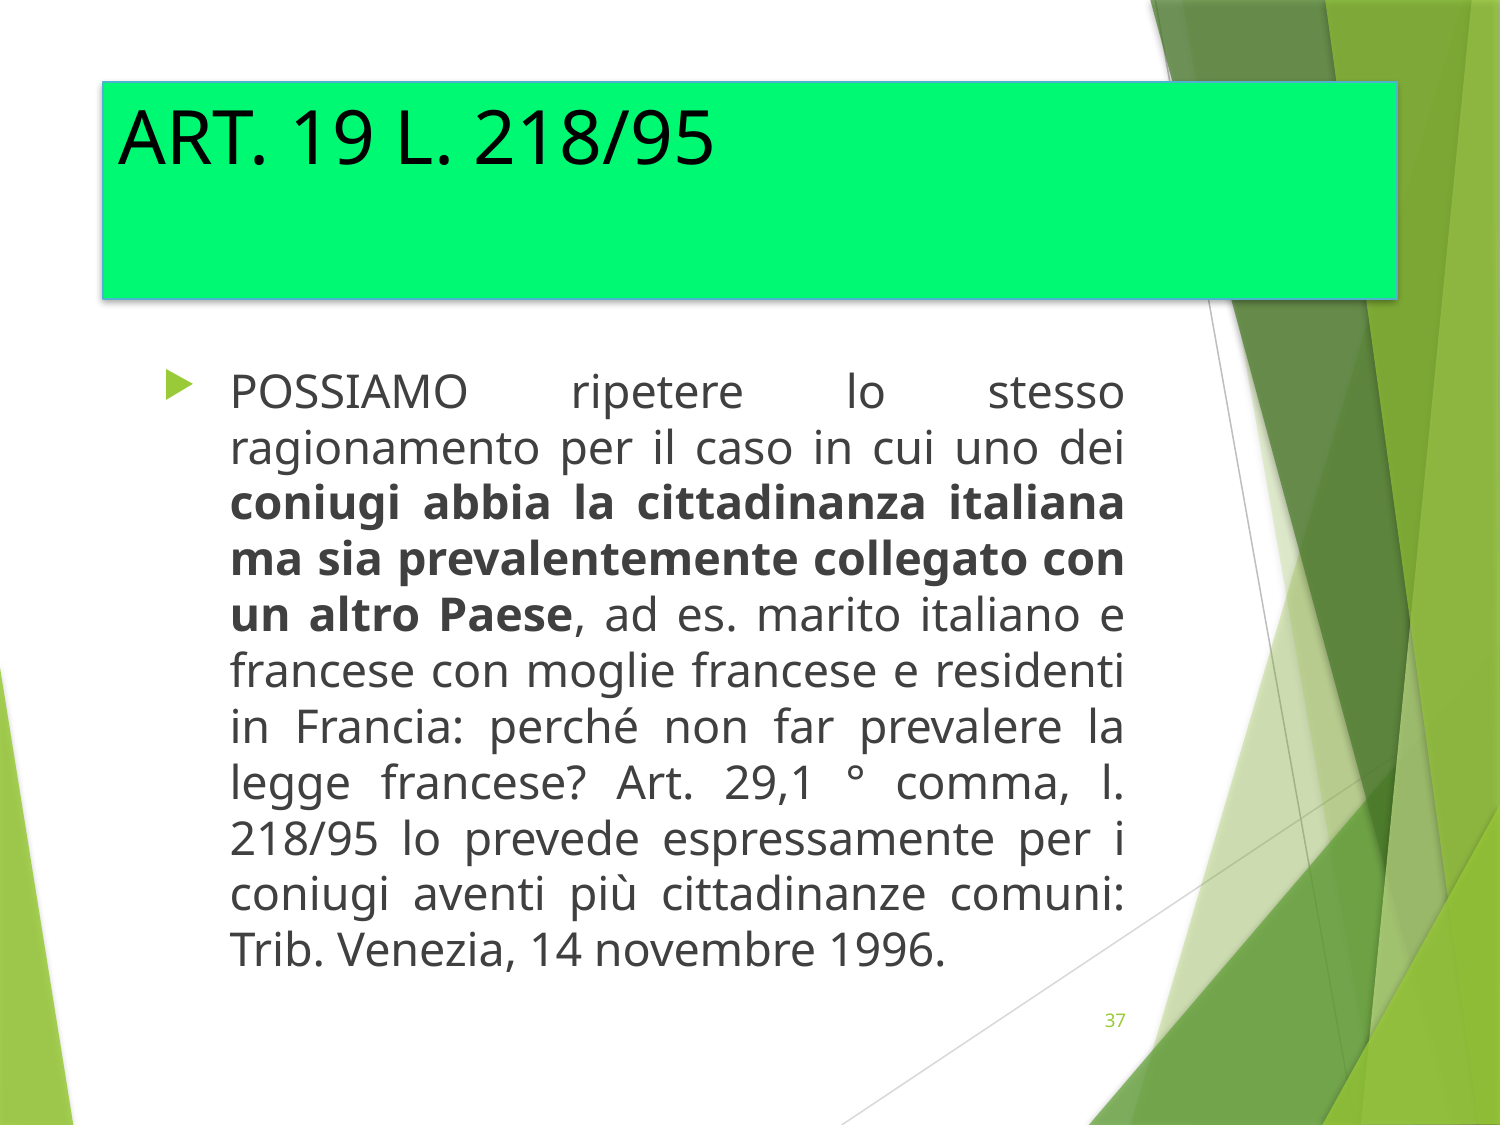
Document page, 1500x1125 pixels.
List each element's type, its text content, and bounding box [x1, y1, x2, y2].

slide_number 37 [1057, 991, 1142, 1051]
title ART. 19 L. 218/95 [102, 81, 1398, 300]
list POSSIAMO ripetere lo stesso ragionamento per il caso in cui uno dei coniugi abbia la cittadinanza italiana ma sia prevalentemente collegato con un altro Paese, ad es. marito italiano e francese con moglie francese e residenti in Francia: perché non far prevalere la legge francese? Art. 29,1 ° comma, l. 218/95 lo prevede espressamente per i coniugi aventi più cittadinanze comuni: Trib. Venezia, 14 novembre 1996. [99, 354, 1142, 992]
